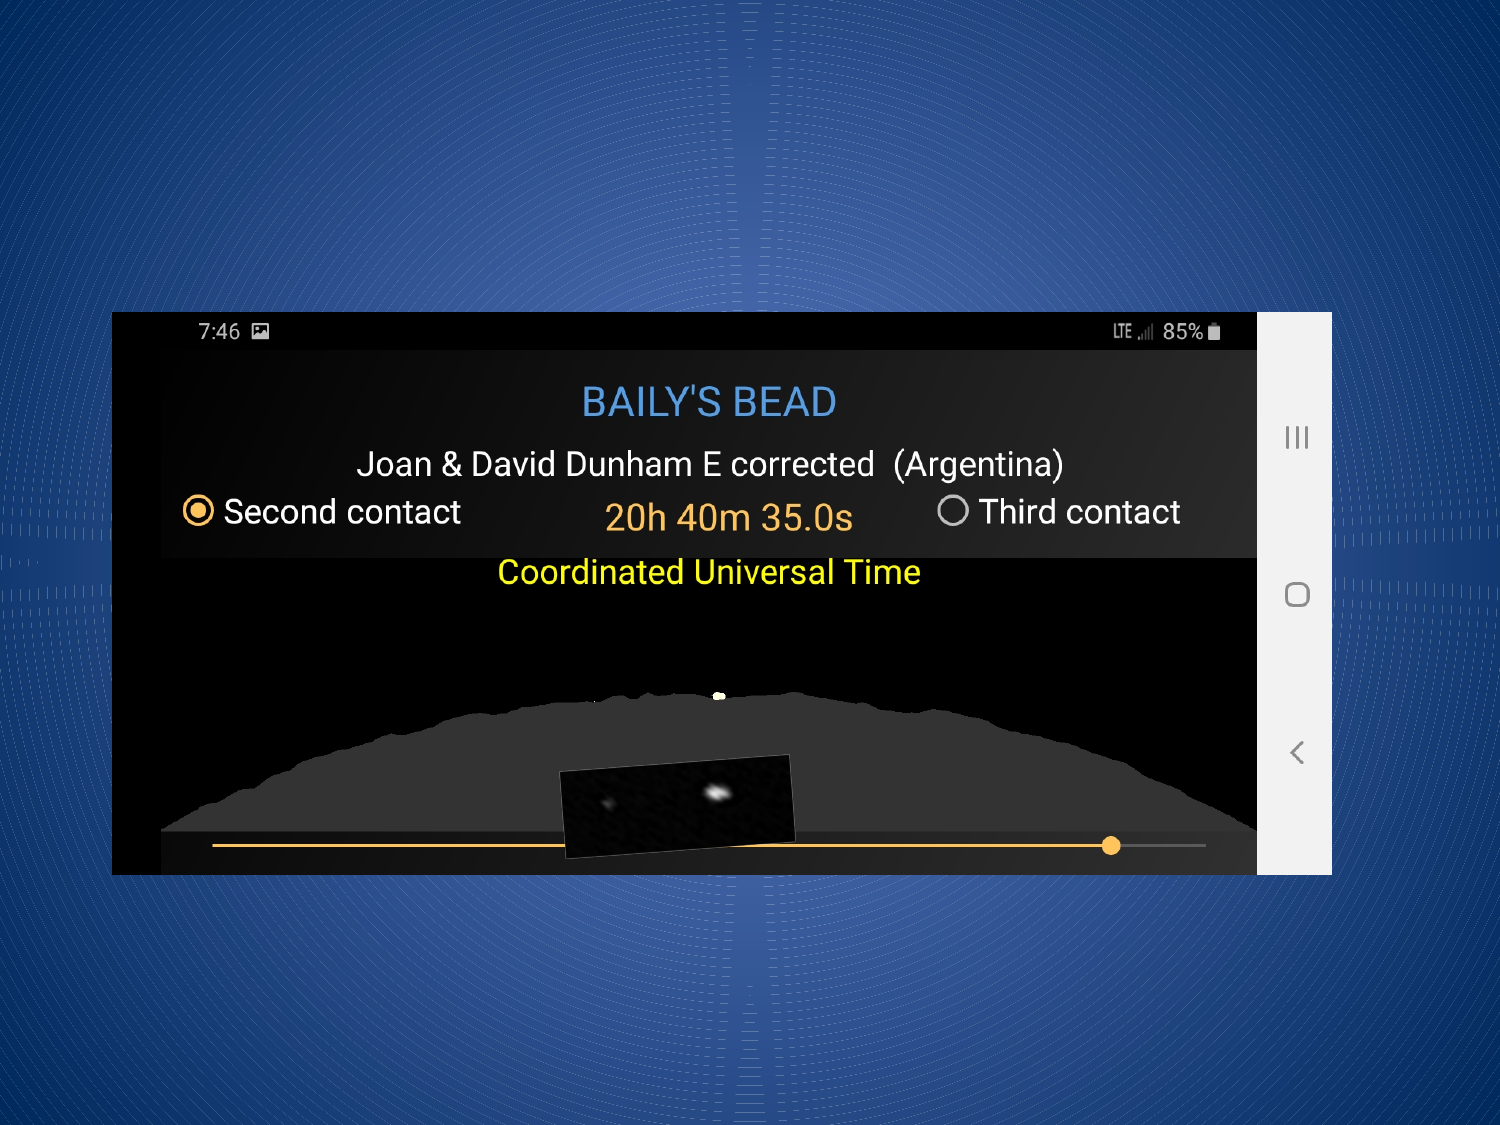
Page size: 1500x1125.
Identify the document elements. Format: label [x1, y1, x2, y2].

picture [112, 312, 1332, 876]
